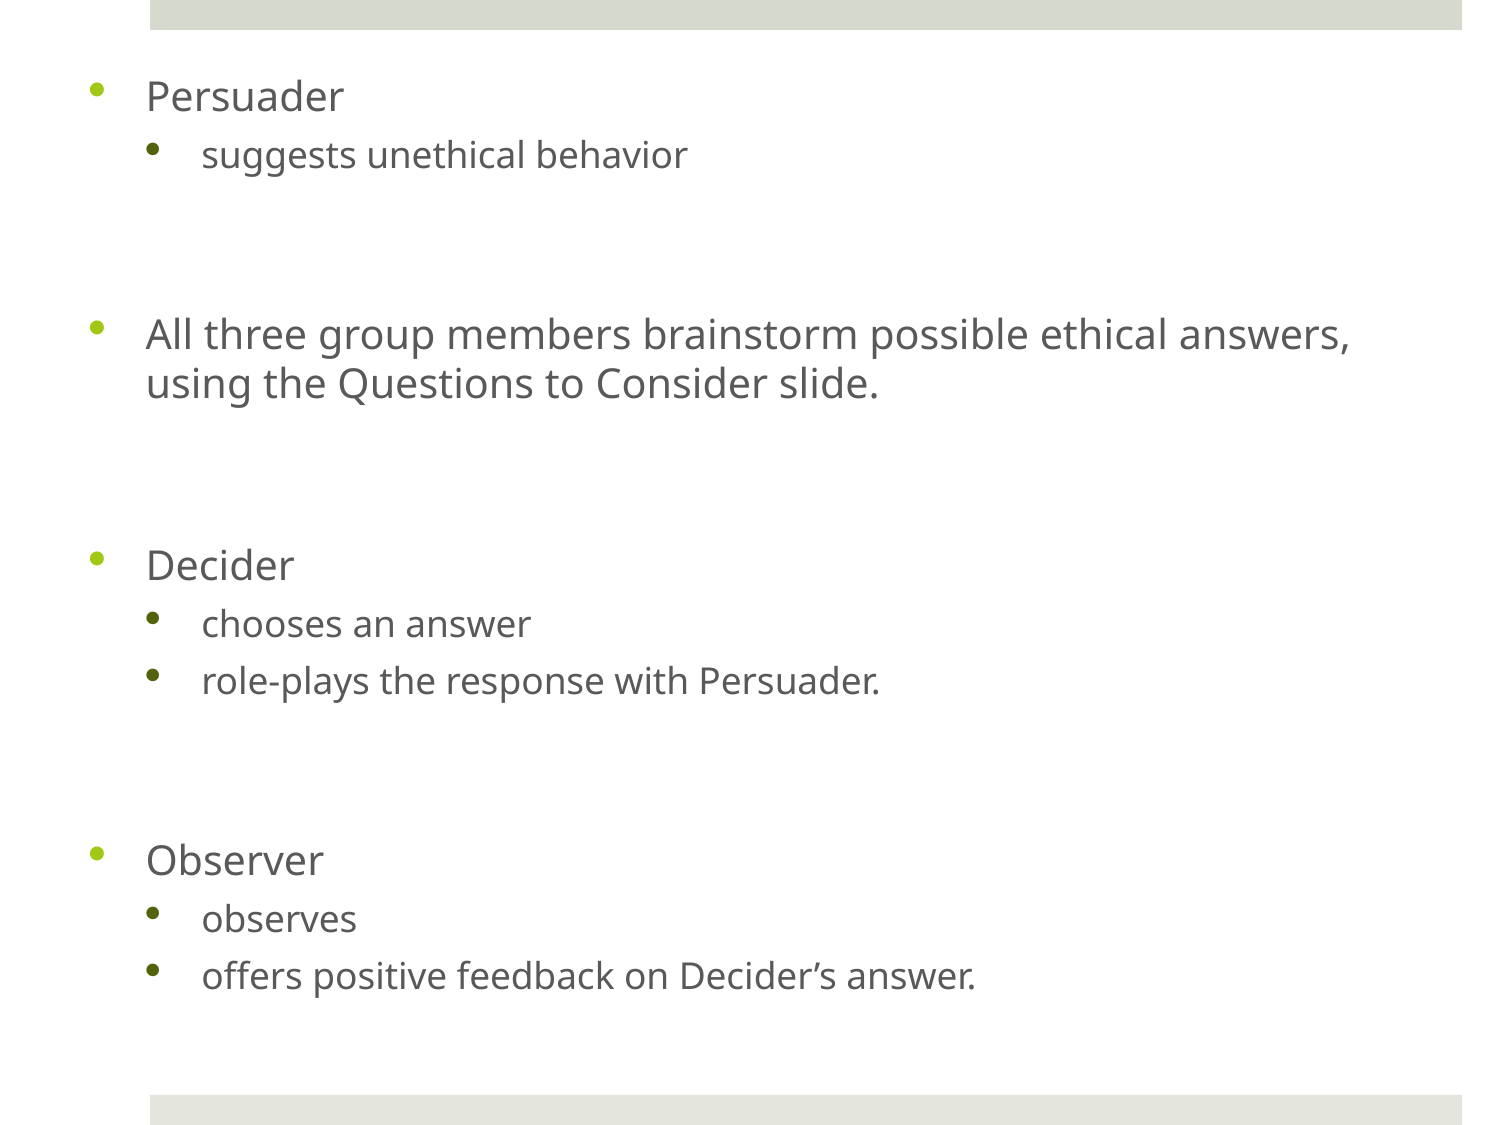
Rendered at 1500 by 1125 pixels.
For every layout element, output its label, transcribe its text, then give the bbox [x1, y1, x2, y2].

list Persuader suggests unethical behavior All three group members brainstorm possible ethical answers, using the Questions to Consider slide. Decider chooses an answer role-plays the response with Persuader. Observer observes offers positive feedback on Decider’s answer. [75, 62, 1425, 1005]
